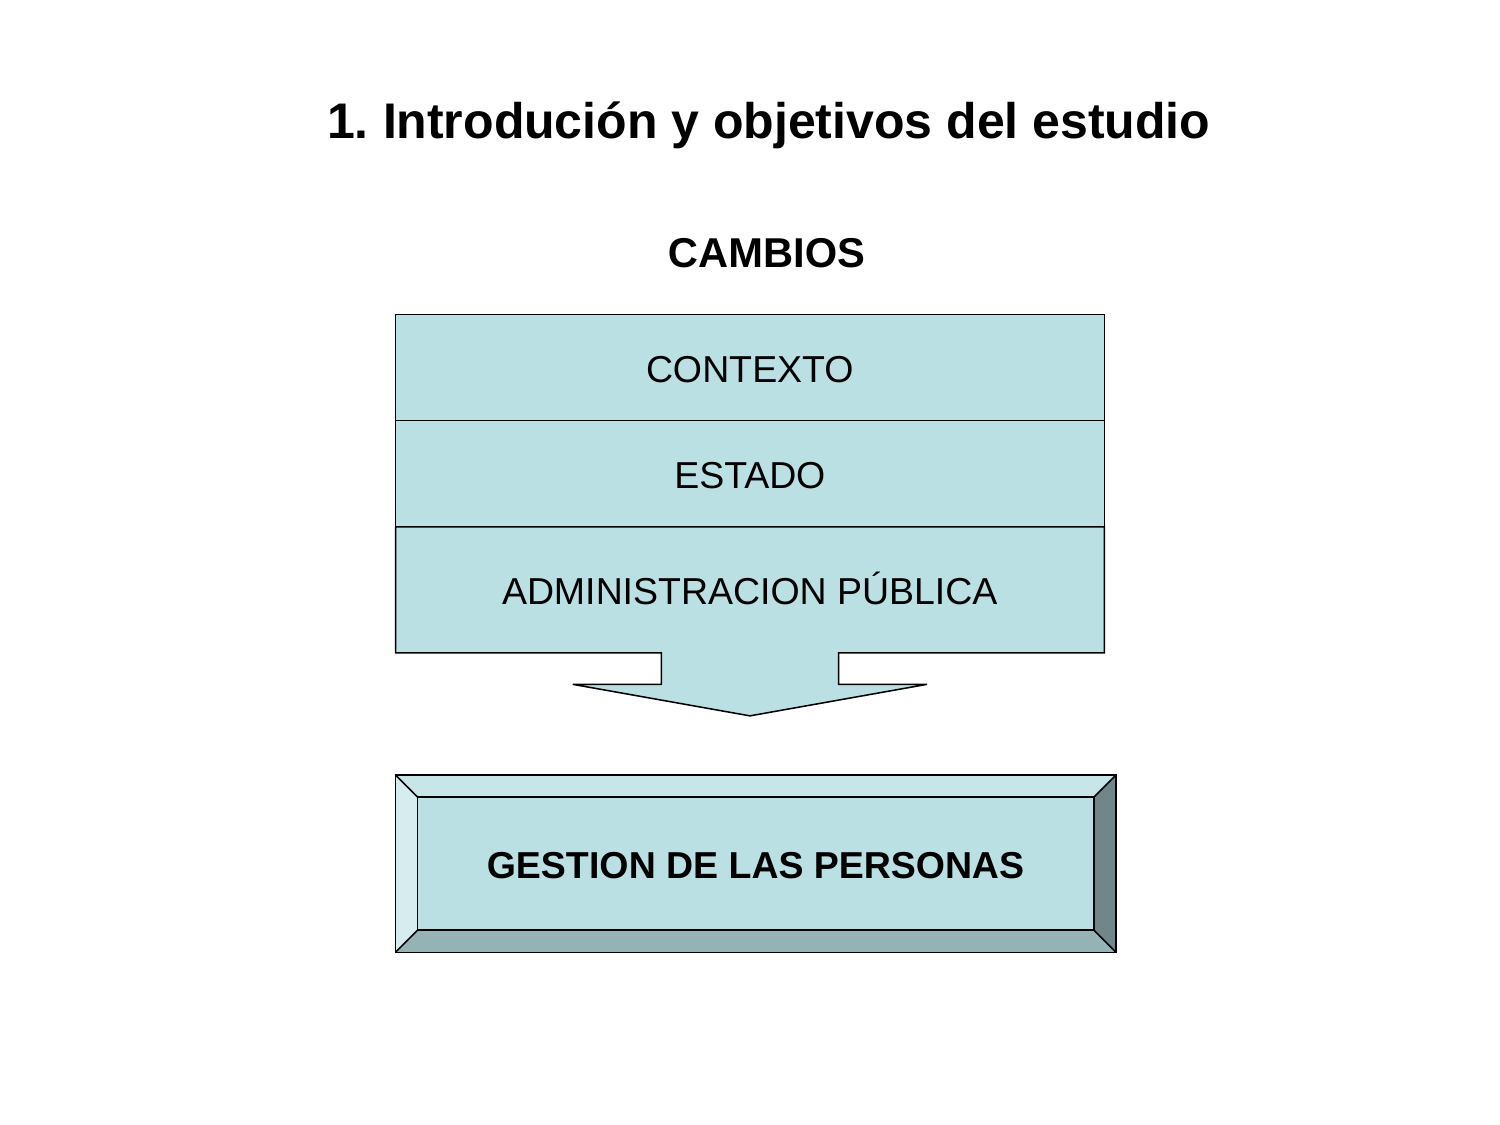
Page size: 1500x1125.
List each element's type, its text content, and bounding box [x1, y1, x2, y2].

text_box CONTEXTO [395, 314, 1105, 420]
text_box ESTADO [395, 420, 1105, 526]
text_box 1. Introdución y objetivos del estudio [312, 81, 1363, 156]
text_box GESTION DE LAS PERSONAS [395, 774, 1117, 953]
text_box CAMBIOS [653, 218, 881, 284]
text_box ADMINISTRACION PÚBLICA [395, 526, 1105, 716]
